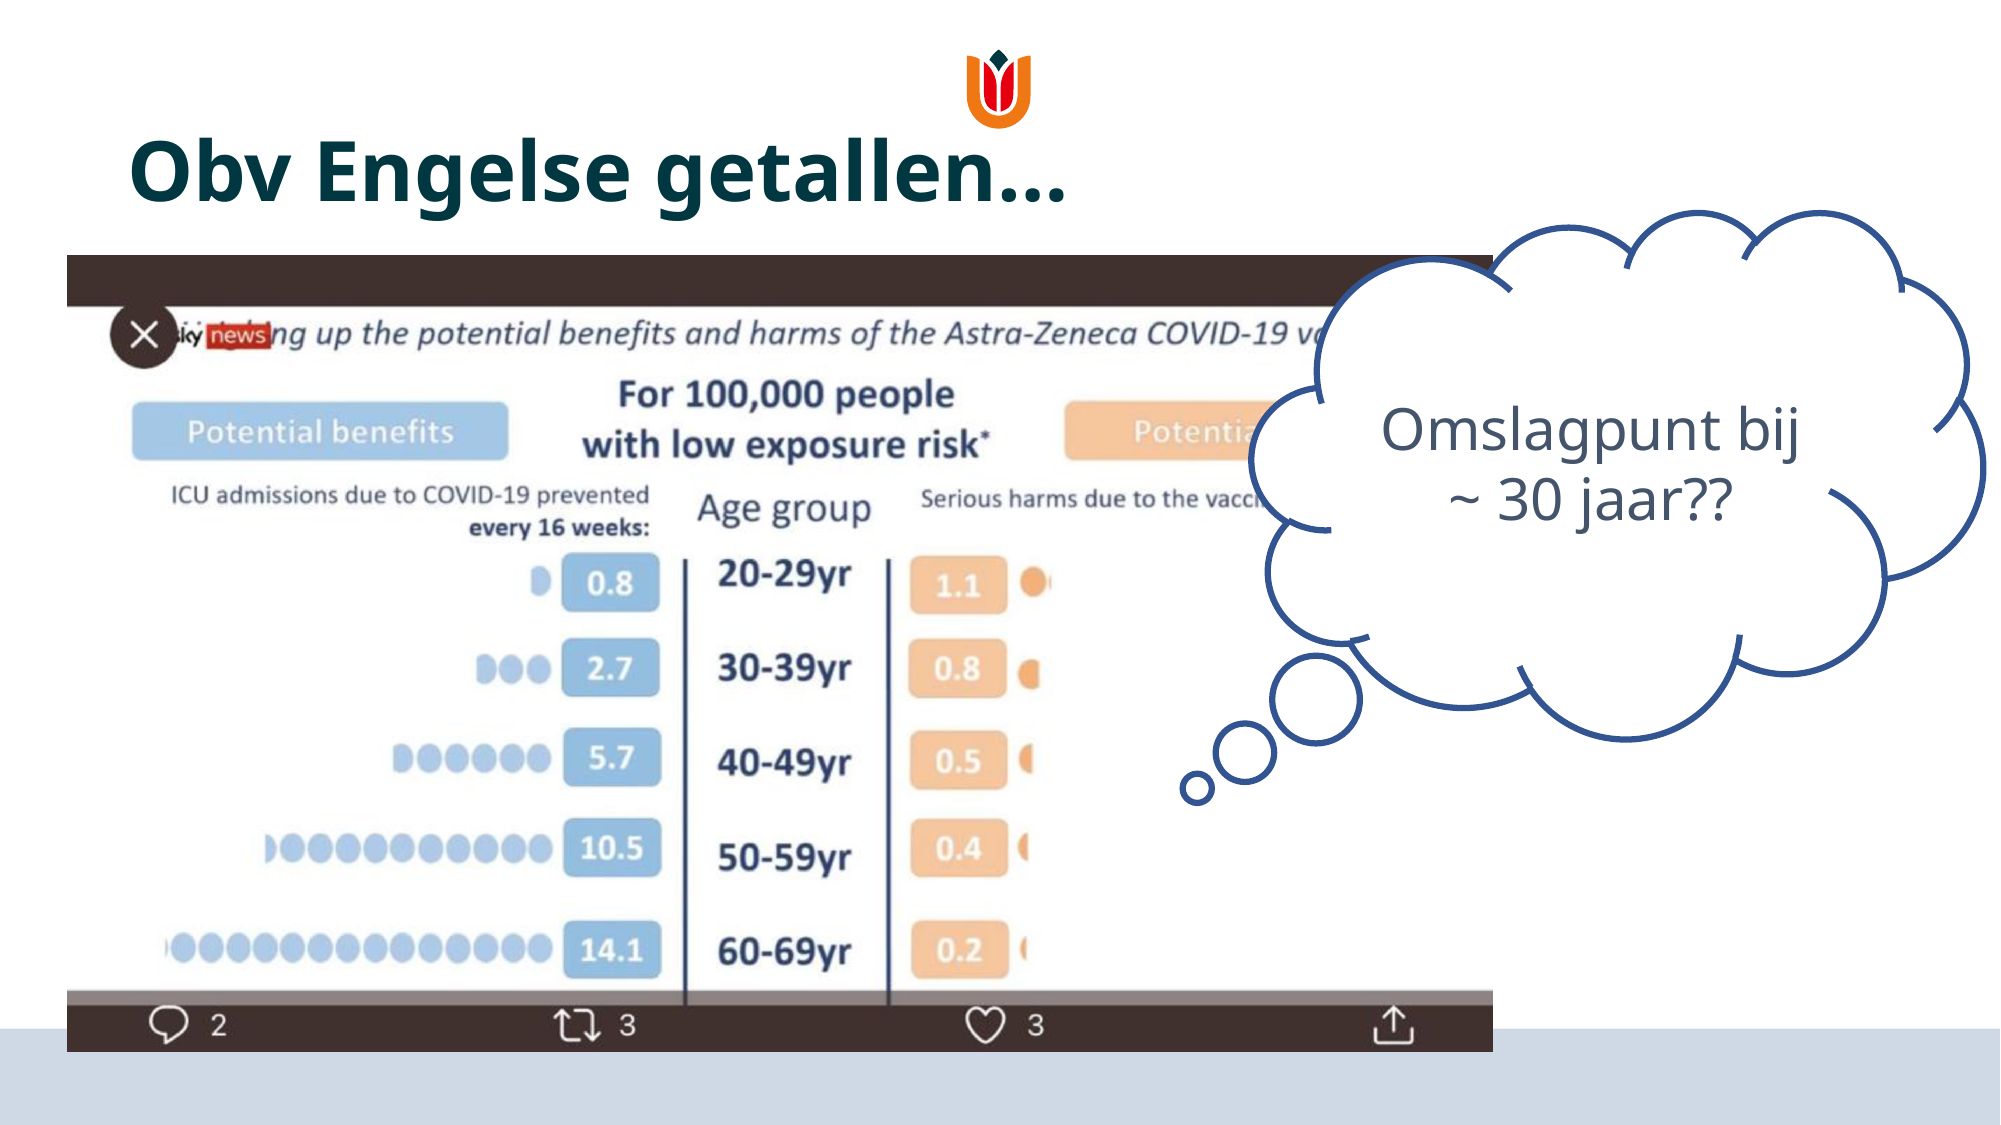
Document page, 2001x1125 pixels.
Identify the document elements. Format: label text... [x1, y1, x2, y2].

title Obv Engelse getallen… [112, 66, 1879, 264]
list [67, 255, 1493, 1052]
text_box Omslagpunt bij ~ 30 jaar?? [1493, 211, 1985, 741]
